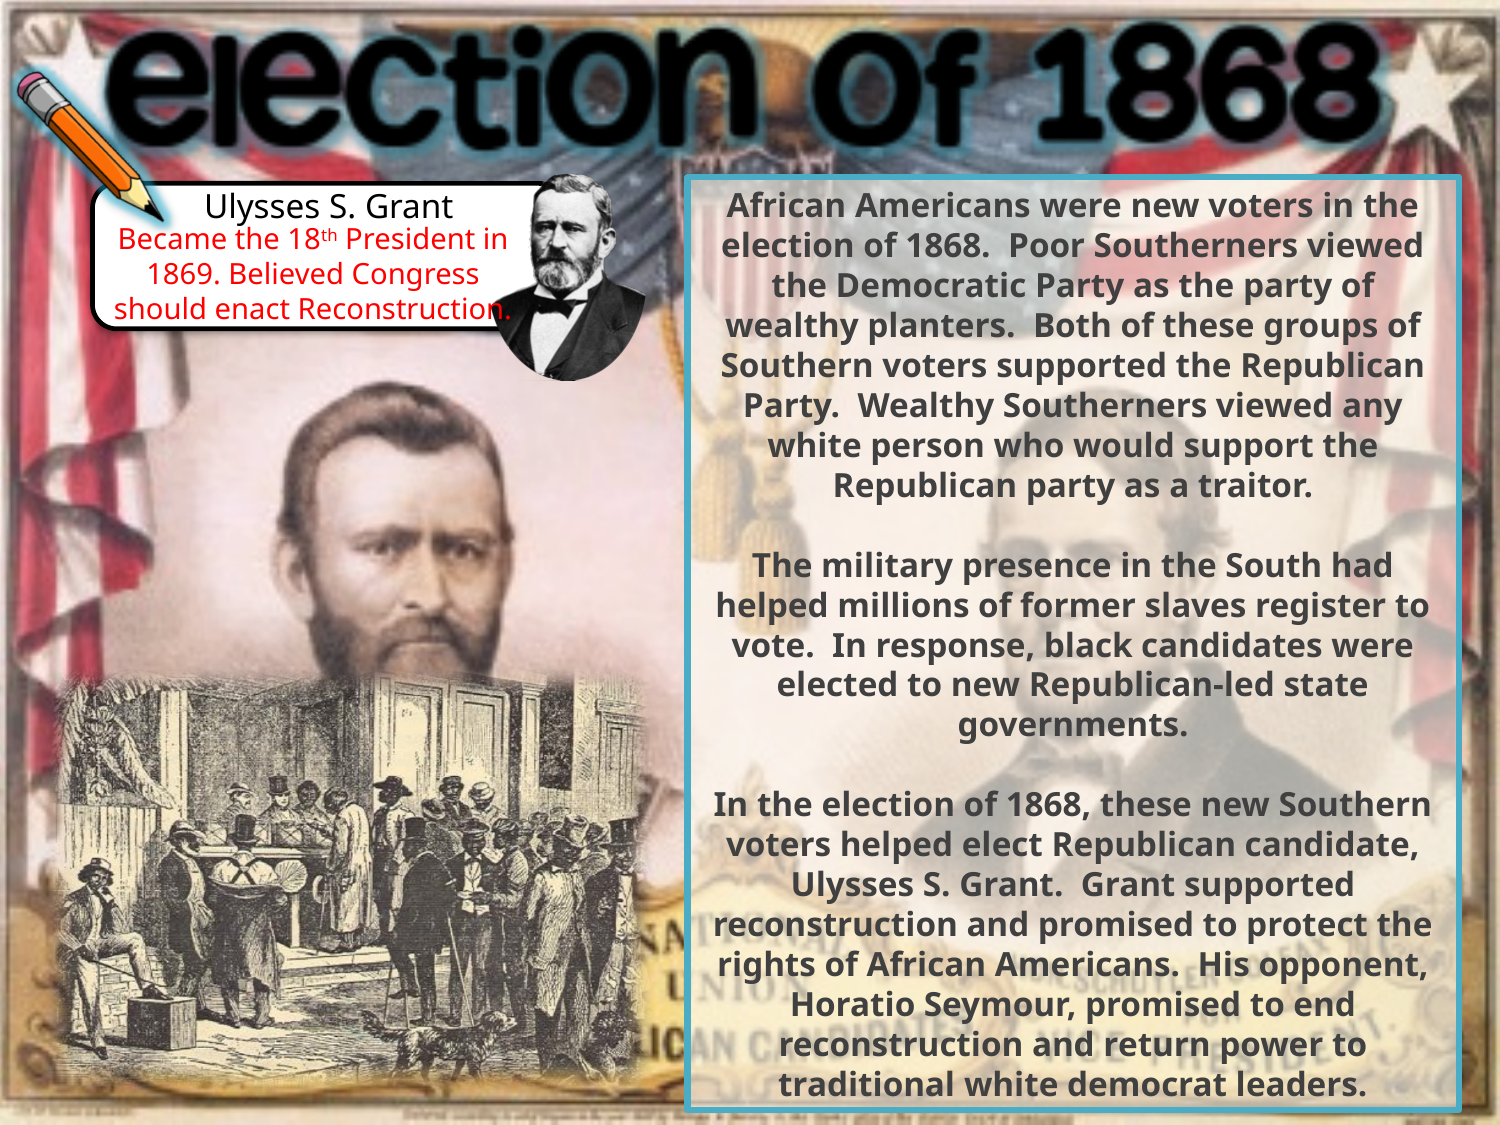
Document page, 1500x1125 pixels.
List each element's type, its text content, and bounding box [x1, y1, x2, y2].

picture [0, 0, 1437, 381]
text_box Became the 18th President in 1869. Believed Congress should enact Reconstruction. [92, 213, 482, 333]
text_box Ulysses S. Grant [191, 209, 482, 213]
picture [42, 664, 655, 1093]
text_box African Americans were new voters in the election of 1868. Poor Southerners viewed the Democratic Party as the party of wealthy planters. Both of these groups of Southern voters supported the Republican Party. Wealthy Southerners viewed any white person who would support the Republican party as a traitor. The military presence in the South had helped millions of former slaves register to vote. In response, black candidates were elected to new Republican-led state governments. In the election of 1868, these new Southern voters helped elect Republican candidate, Ulysses S. Grant. Grant supported reconstruction and promised to protect the rights of African Americans. His opponent, Horatio Seymour, promised to end reconstruction and return power to traditional white democrat leaders. [687, 177, 1459, 1111]
